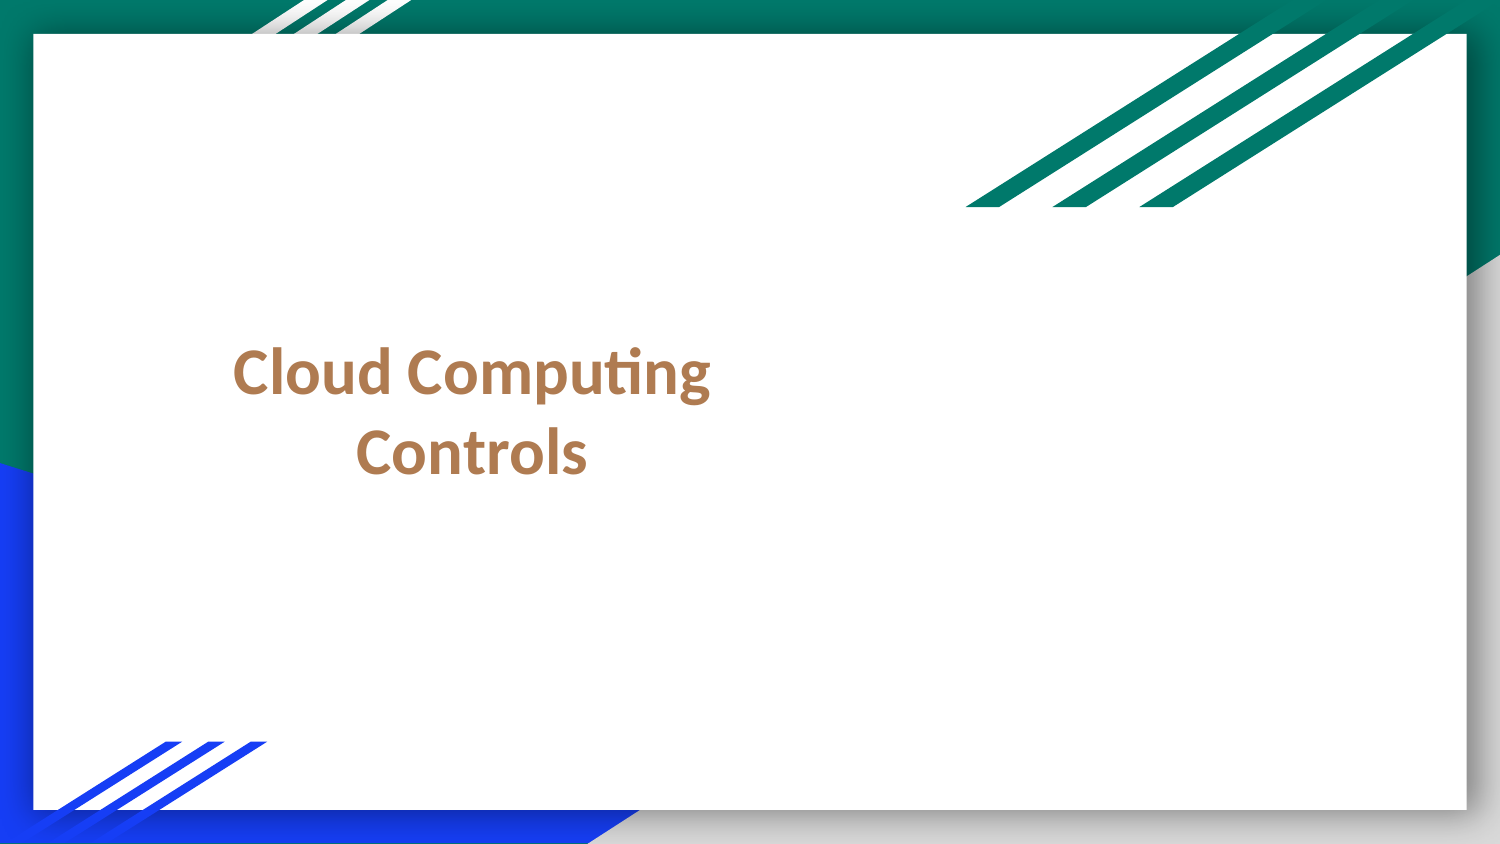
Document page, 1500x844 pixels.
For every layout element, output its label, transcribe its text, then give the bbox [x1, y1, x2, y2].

title Cloud Computing Controls [96, 321, 849, 494]
